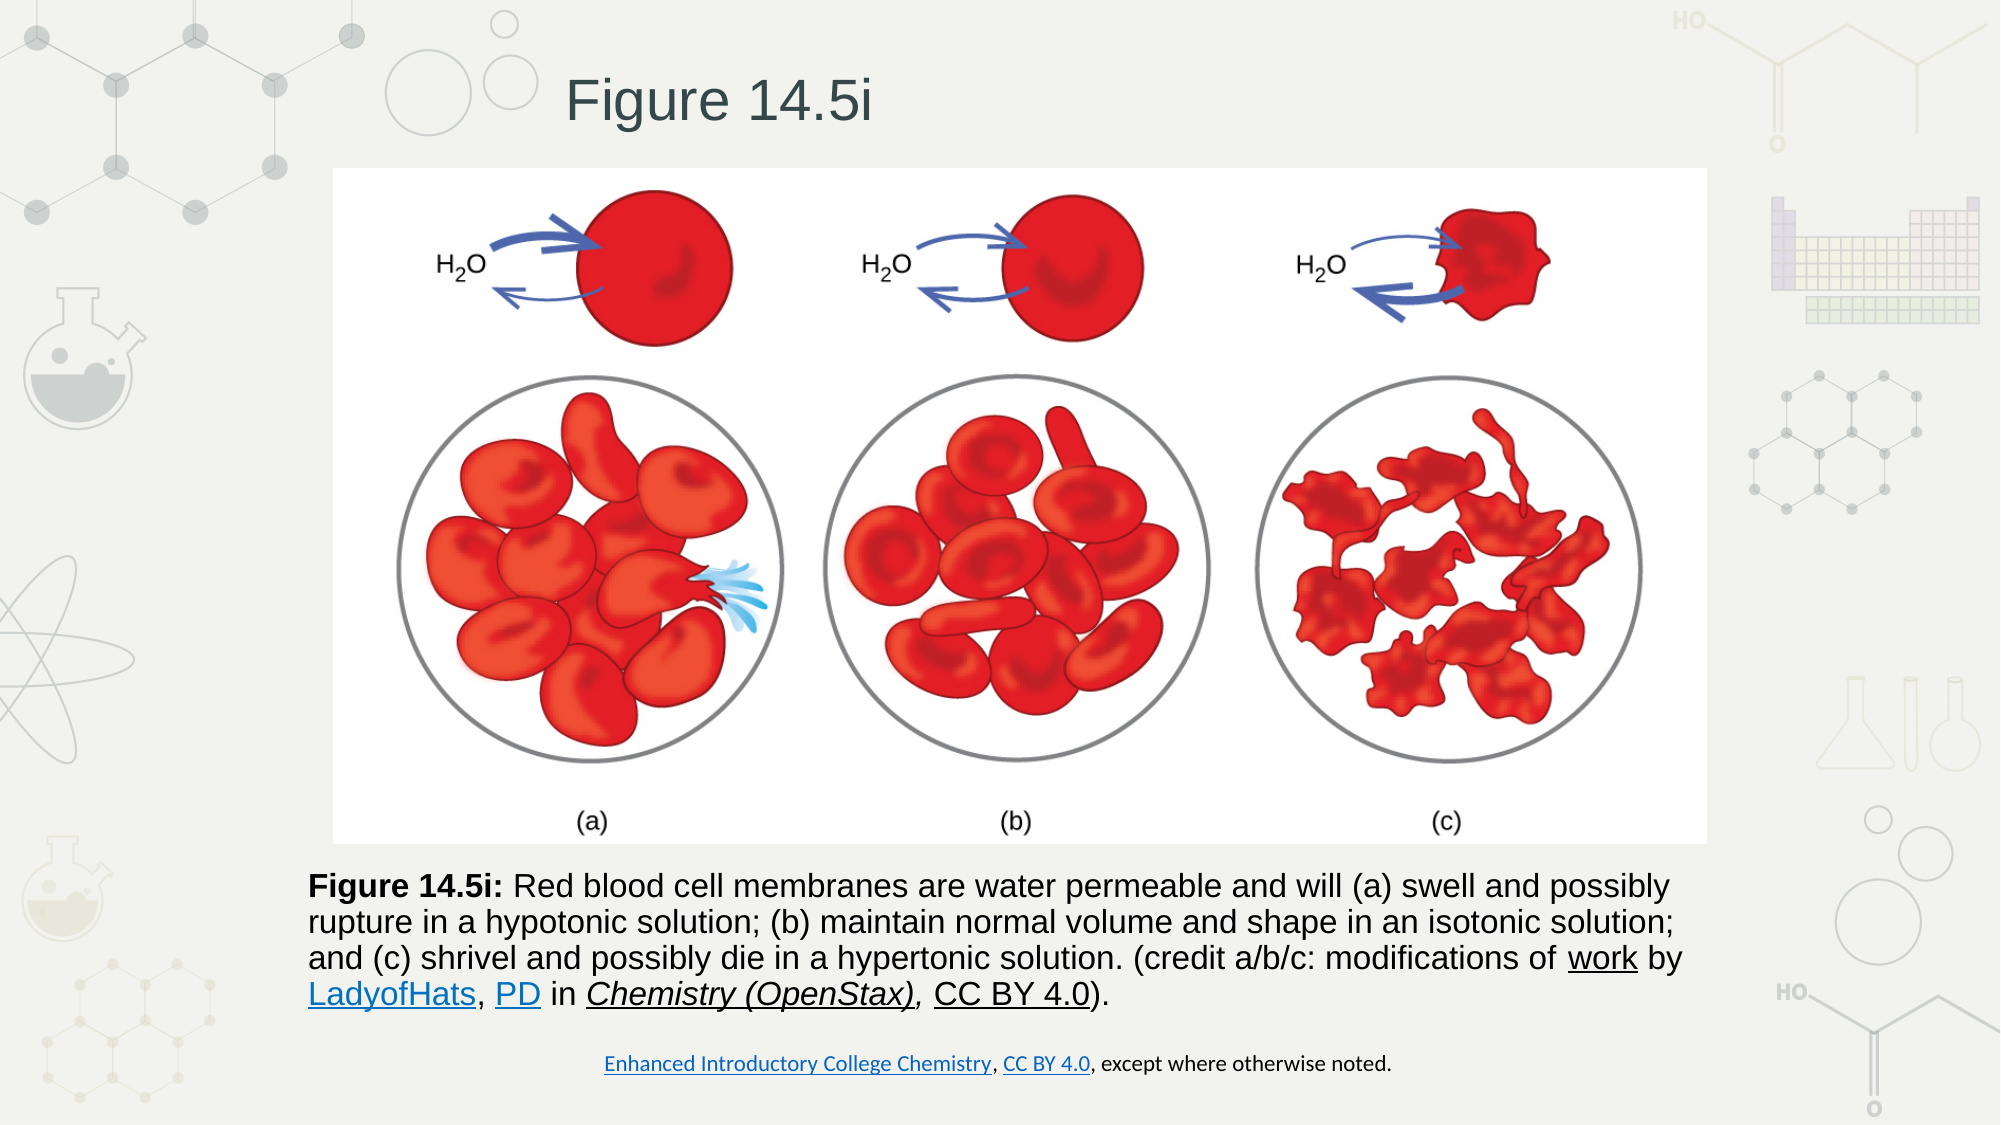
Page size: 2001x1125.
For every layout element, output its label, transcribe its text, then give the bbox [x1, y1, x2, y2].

picture [0, 0, 2001, 1125]
title Figure 14.5i [550, 35, 912, 141]
list Figure 14.5i: Red blood cell membranes are water permeable and will (a) swell and possibly rupture in a hypotonic solution; (b) maintain normal volume and shape in an isotonic solution; and (c) shrivel and possibly die in a hypertonic solution. (credit a/b/c: modifications of work by LadyofHats, PD in Chemistry (OpenStax), CC BY 4.0). [293, 861, 1748, 1074]
